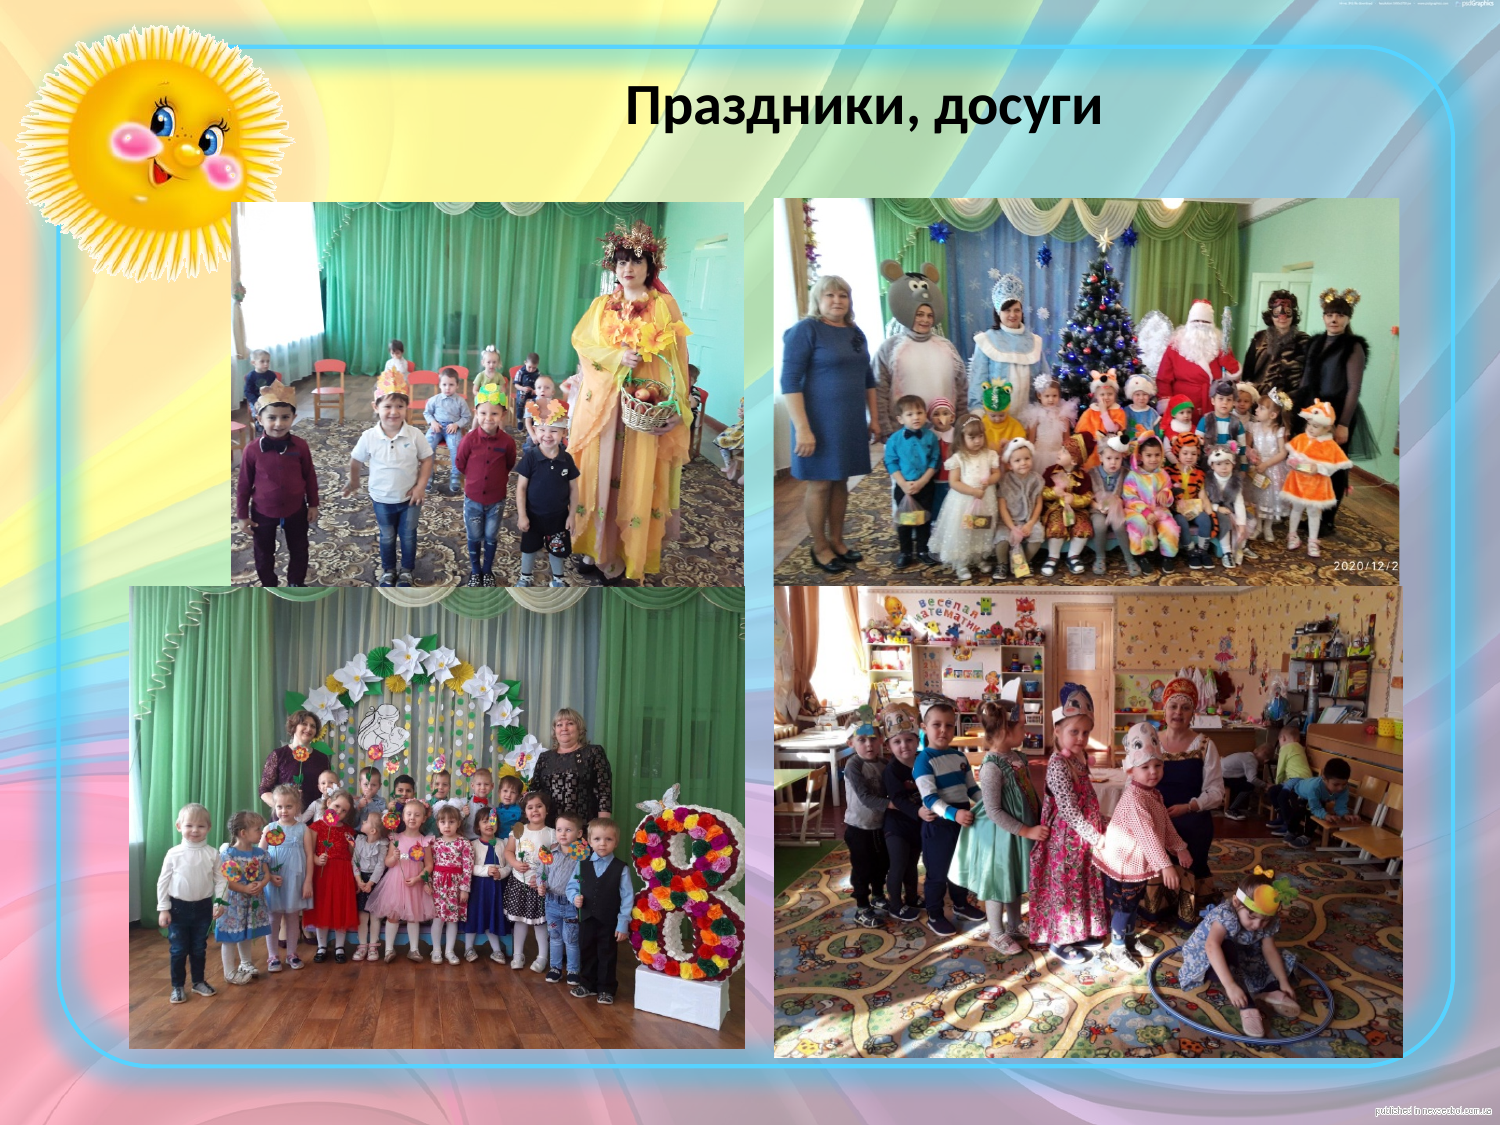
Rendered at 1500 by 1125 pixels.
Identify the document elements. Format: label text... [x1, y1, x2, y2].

text_box Праздники, досуги [304, 58, 1425, 155]
picture [11, 11, 745, 1049]
picture [773, 198, 1403, 1058]
